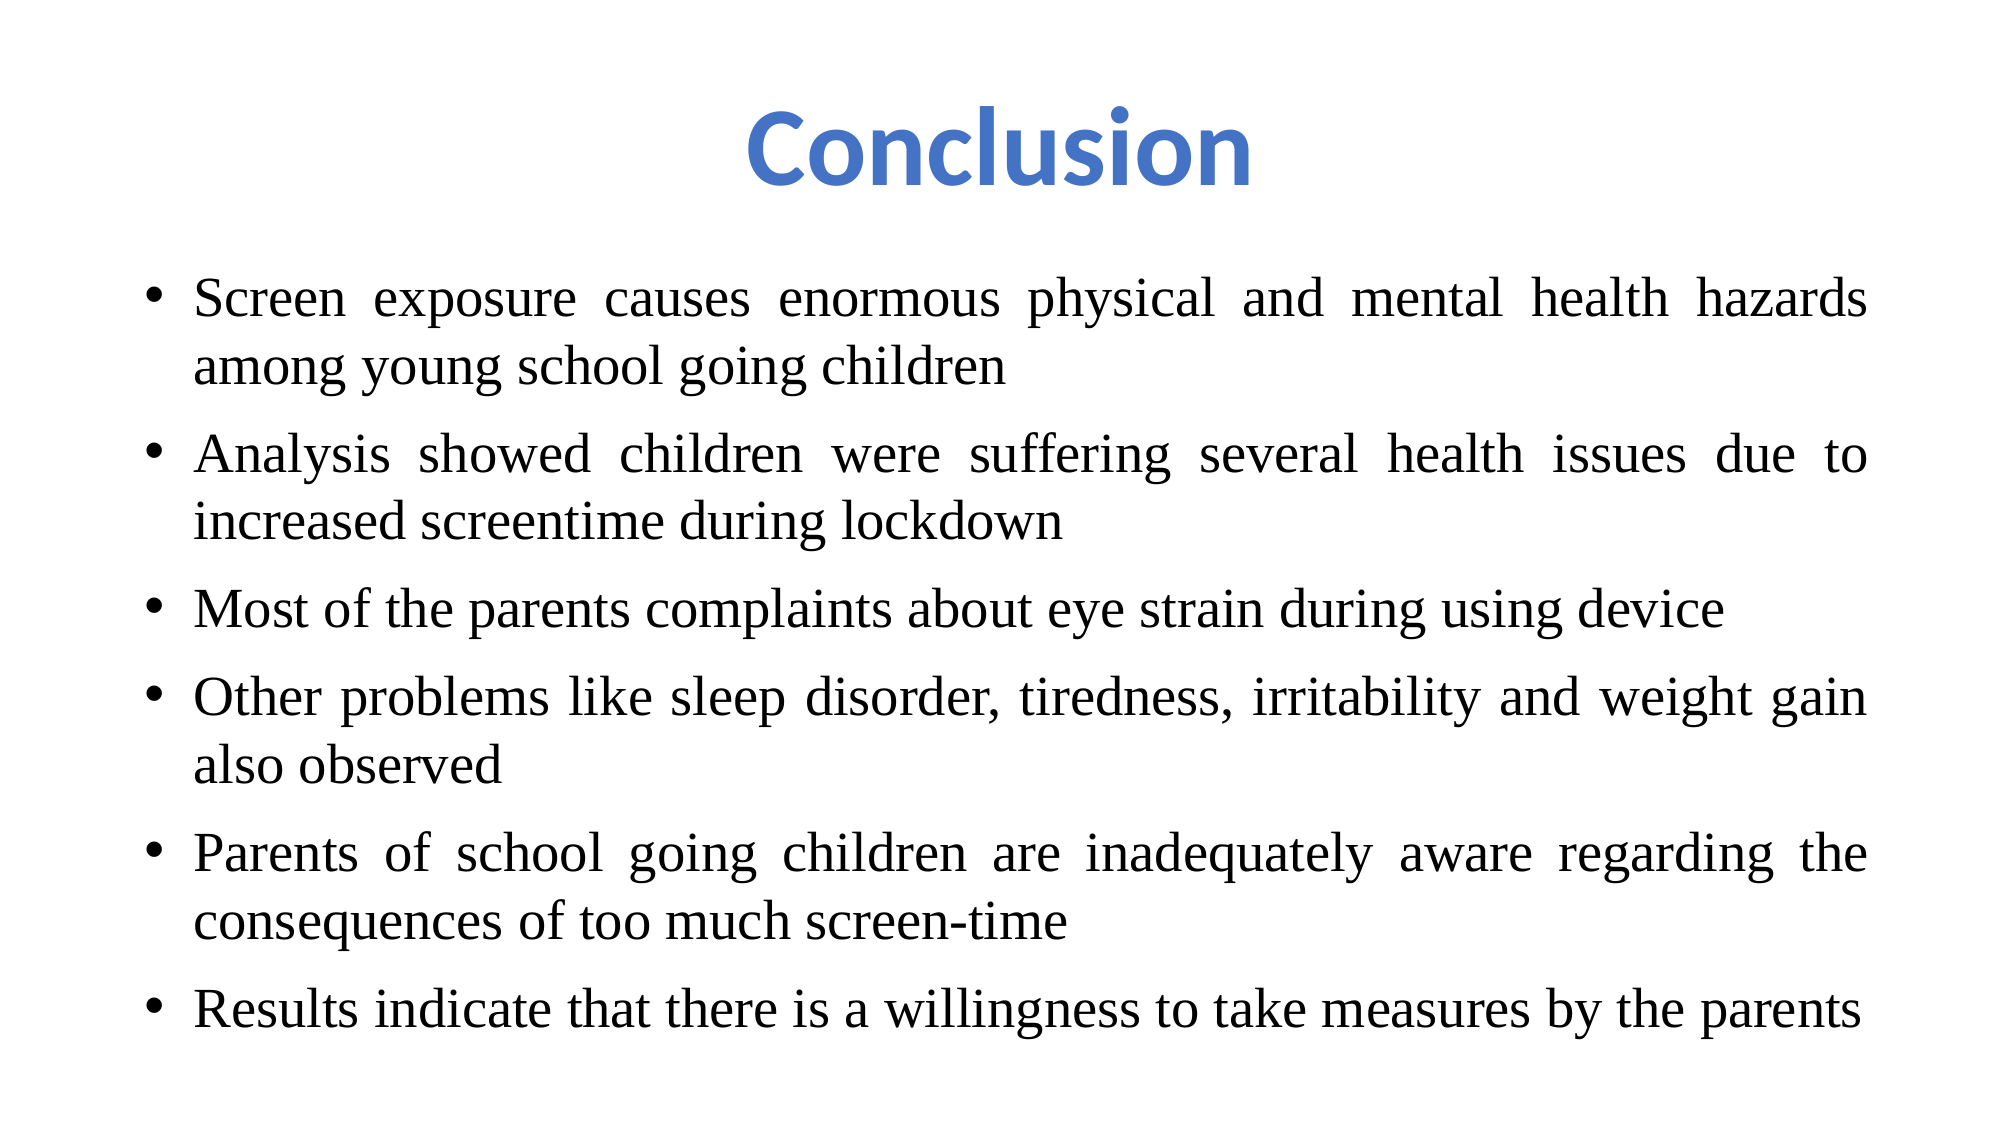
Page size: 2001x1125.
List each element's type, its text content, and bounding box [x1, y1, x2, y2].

text_box Conclusion [674, 65, 1328, 216]
subtitle Screen exposure causes enormous physical and mental health hazards among young school going children Analysis showed children were suffering several health issues due to increased screentime during lockdown Most of the parents complaints about eye strain during using device Other problems like sleep disorder, tiredness, irritability and weight gain also observed Parents of school going children are inadequately aware regarding the consequences of too much screen-time Results indicate that there is a willingness to take measures by the parents [129, 252, 1884, 1060]
